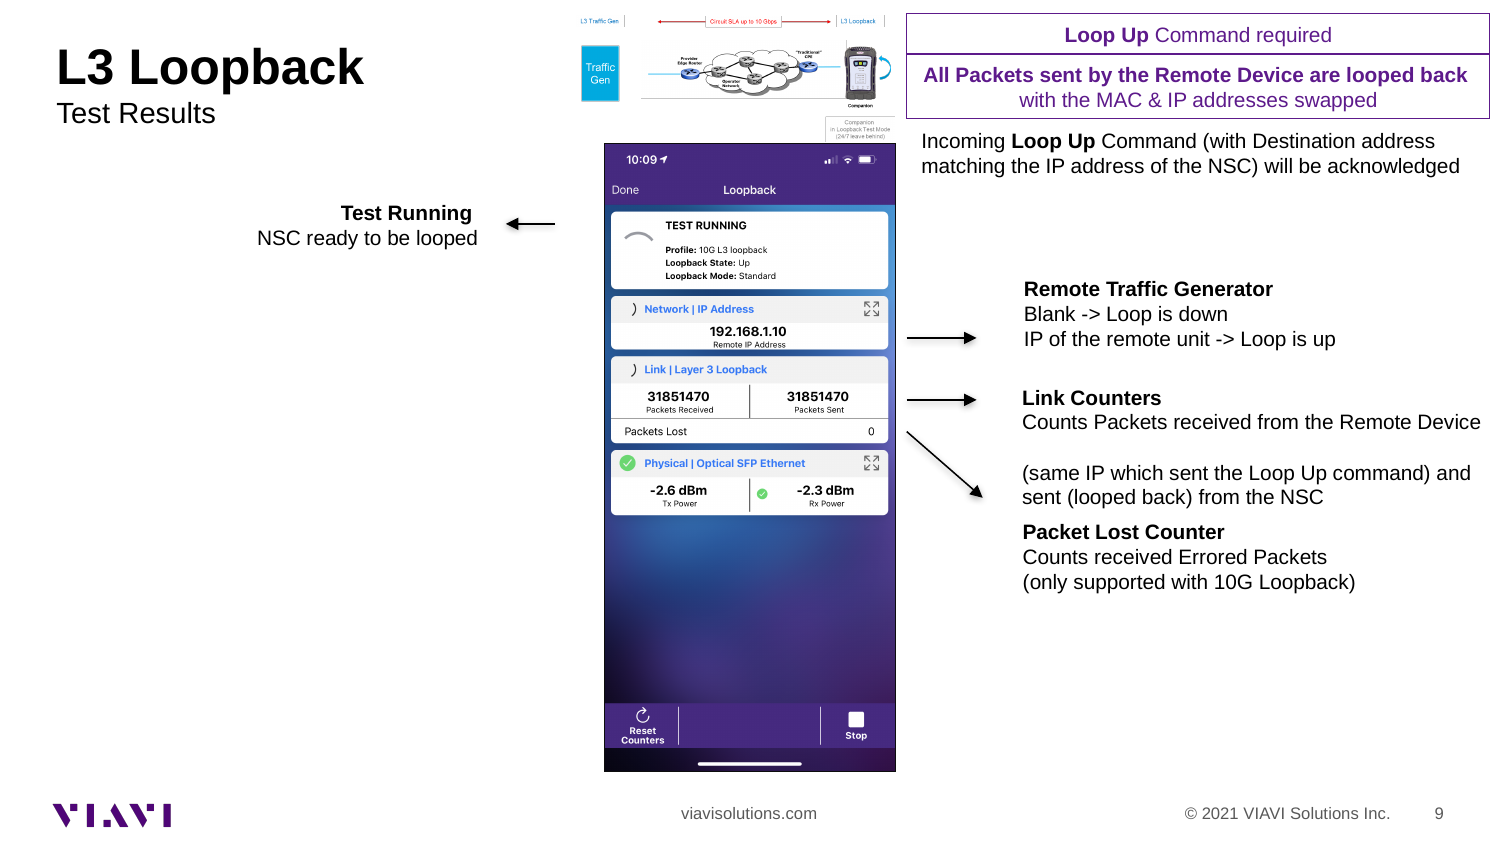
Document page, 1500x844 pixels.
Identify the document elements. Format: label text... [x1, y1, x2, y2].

text_box Test Running NSC ready to be looped [24, 192, 493, 257]
text_box Incoming Loop Up Command (with Destination address matching the IP address of the NSC) will be acknowledged [906, 119, 1490, 185]
title L3 Loopback Test Results [899, 27, 906, 112]
picture [576, 15, 895, 771]
text_box All Packets sent by the Remote Device are looped back with the MAC & IP addresses swapped [906, 54, 1490, 119]
title L3 Loopback Test Results [56, 27, 571, 112]
text_box Loop Up Command required [906, 13, 1490, 54]
picture [48, 799, 176, 832]
text_box Link Counters Counts Packets received from the Remote Device (same IP which sent the Loop Up command) and sent (looped back) from the NSC [1007, 376, 1500, 517]
text_box Remote Traffic Generator Blank -> Loop is down IP of the remote unit -> Loop is up [1009, 268, 1351, 358]
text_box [906, 431, 983, 498]
text_box Packet Lost Counter Counts received Errored Packets (only supported with 10G Loopback) [1007, 511, 1371, 602]
